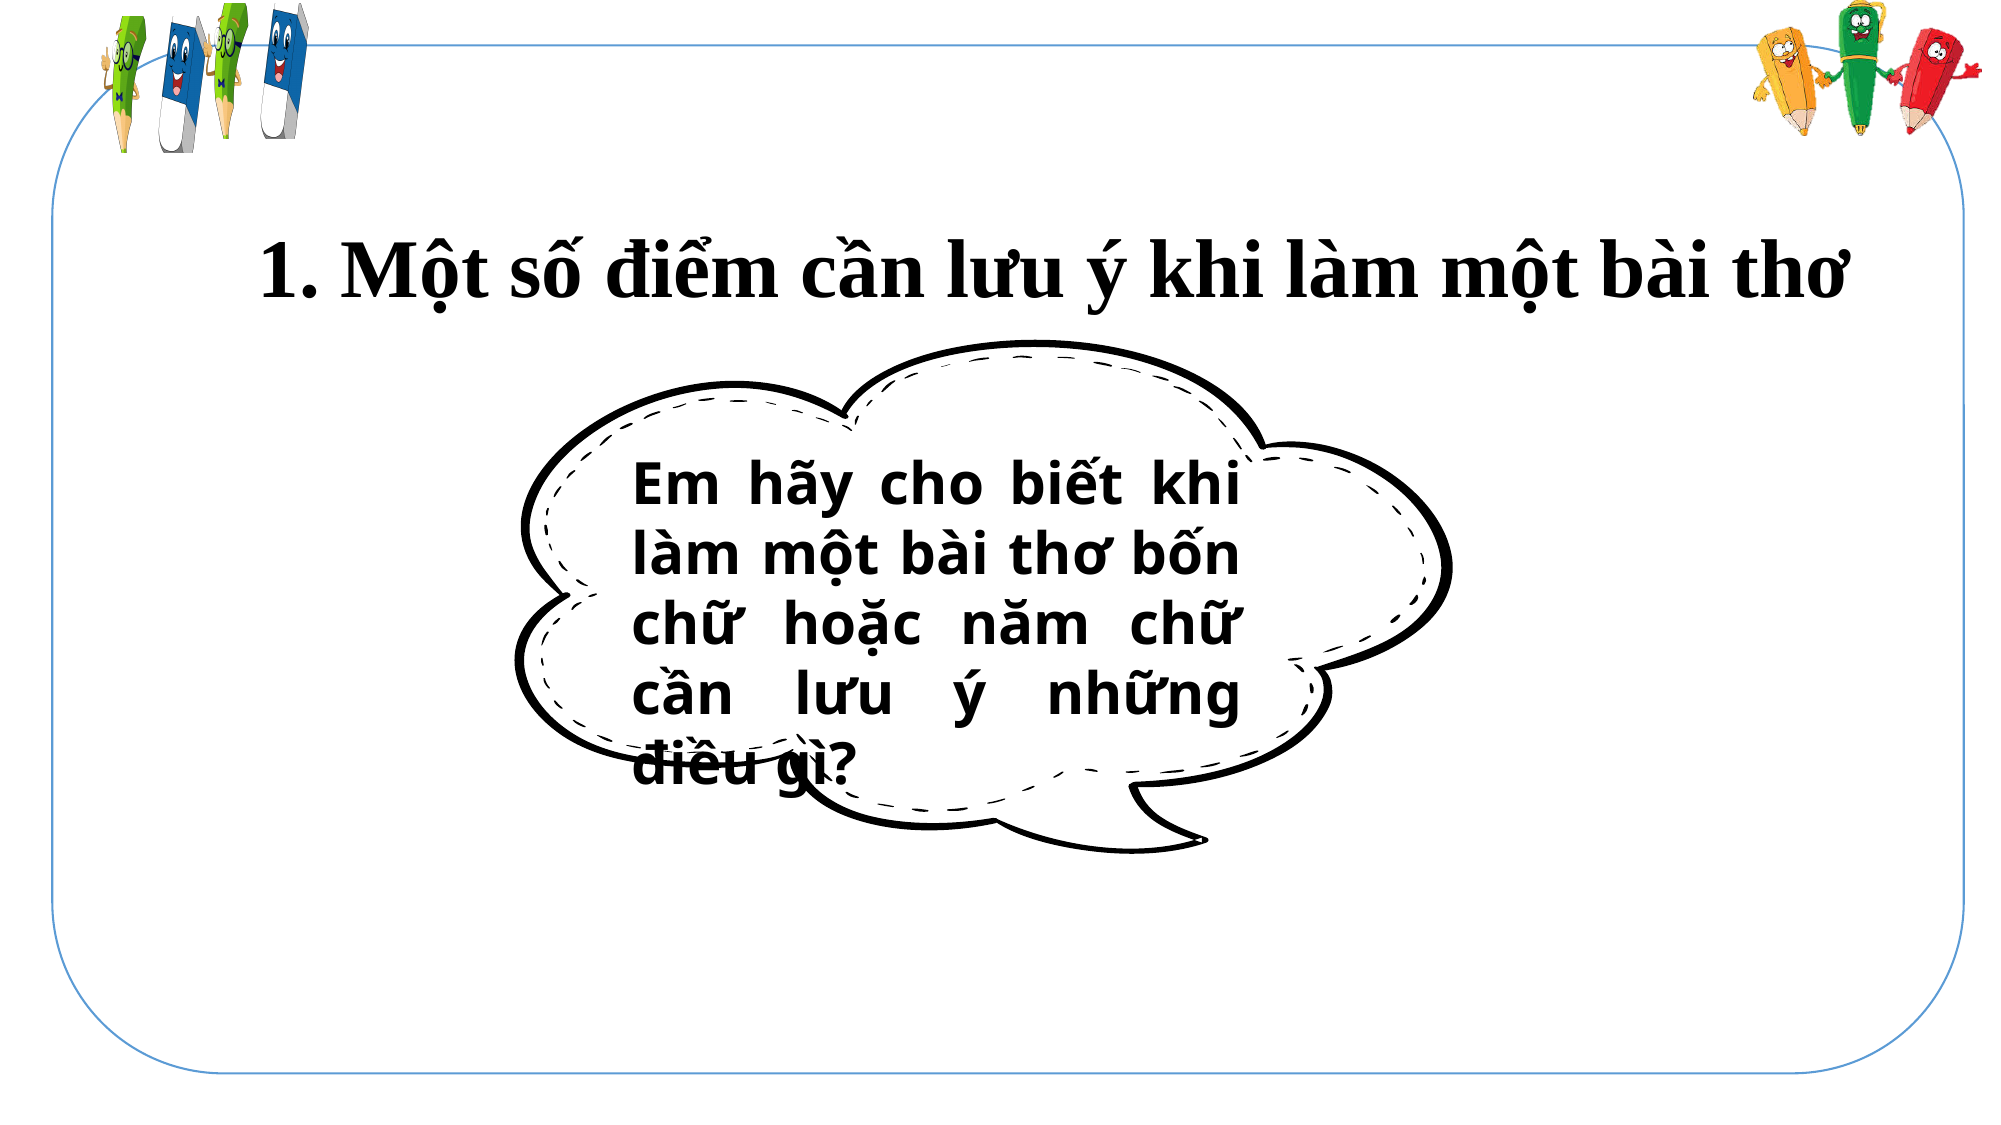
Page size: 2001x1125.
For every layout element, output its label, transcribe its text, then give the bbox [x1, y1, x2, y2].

text_box [51, 44, 1965, 1075]
picture [93, 3, 317, 153]
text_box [494, 337, 1457, 861]
picture [1753, 0, 1982, 136]
text_box 1. Một số điểm cần lưu ý khi làm một bài thơ [235, 206, 1876, 321]
